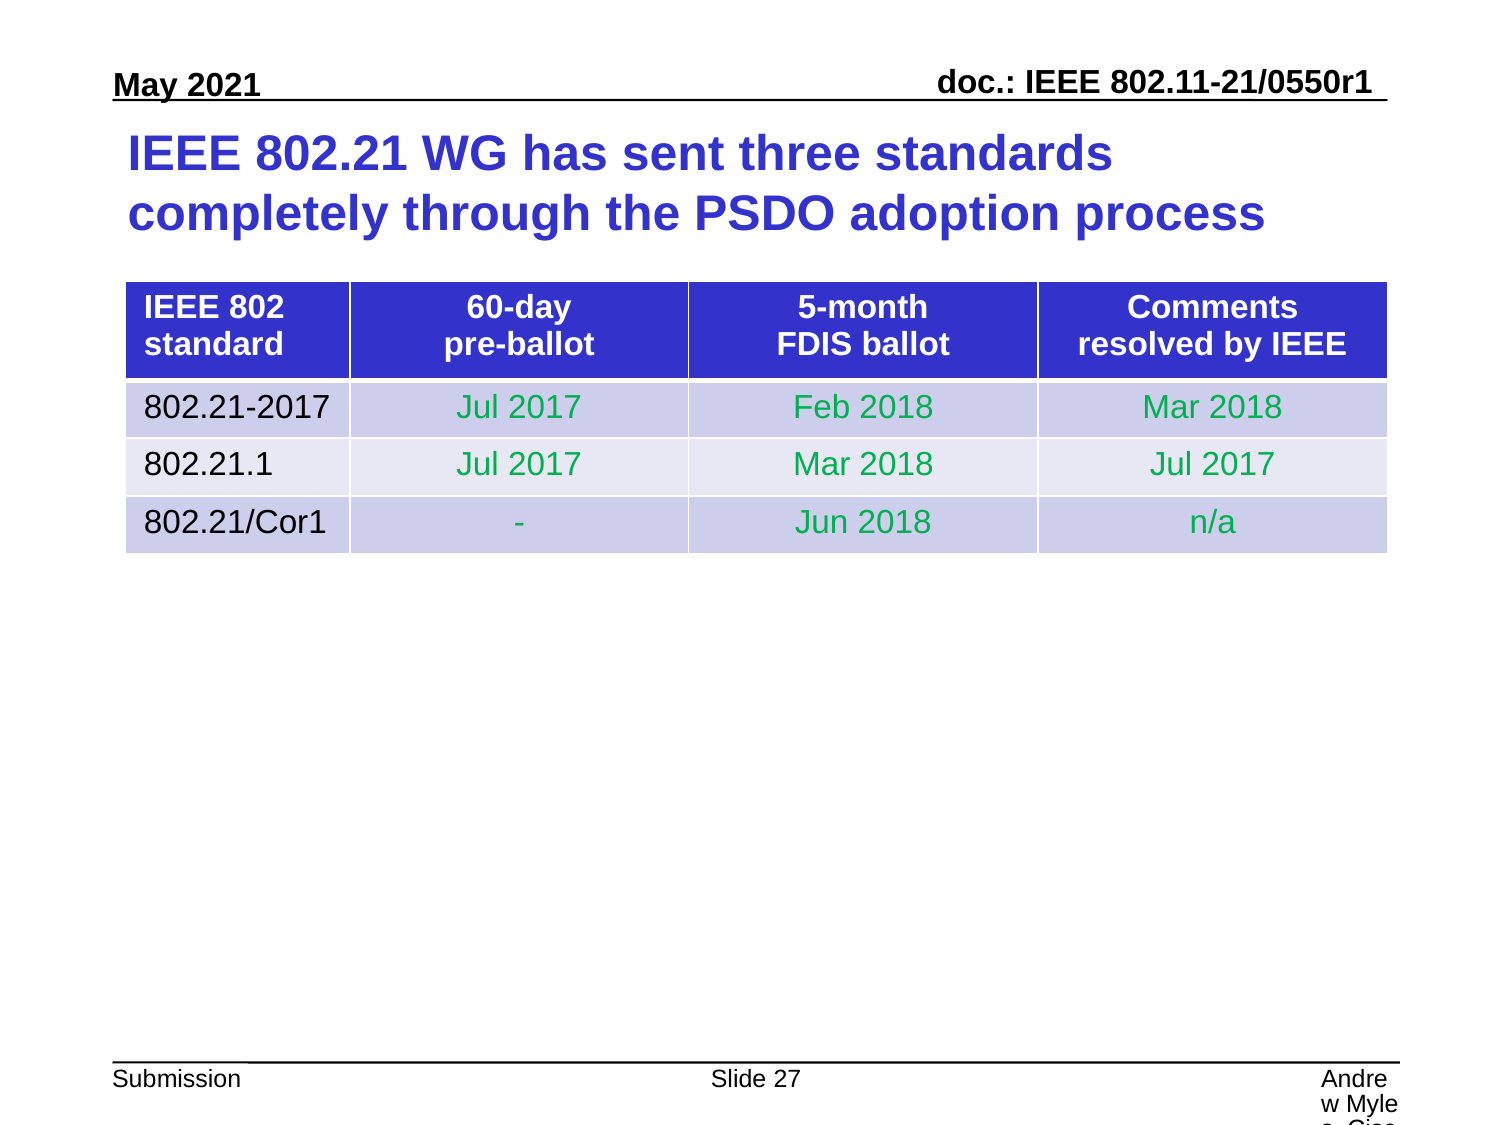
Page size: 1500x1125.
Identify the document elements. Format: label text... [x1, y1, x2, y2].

table_cell Jul 2017 [351, 383, 688, 437]
table_cell Feb 2018 [689, 383, 1037, 437]
table_header Comments resolved by IEEE [1039, 282, 1387, 378]
table_cell 802.21-2017 [126, 383, 349, 437]
table_cell Jul 2017 [1039, 439, 1387, 495]
table_cell Jun 2018 [689, 497, 1037, 553]
table_cell Mar 2018 [1039, 383, 1387, 437]
table_cell Jul 2017 [351, 439, 688, 495]
table_header 60-day pre-ballot [351, 282, 688, 378]
table_cell Mar 2018 [689, 439, 1037, 495]
table_cell 802.21.1 [126, 439, 349, 495]
table_cell 802.21/Cor1 [126, 497, 349, 553]
title IEEE 802.21 WG has sent three standards completely through the PSDO adoption process [112, 112, 1388, 288]
table_header IEEE 802 standard [126, 282, 349, 378]
table_cell n/a [1039, 497, 1387, 553]
table_header 5-month FDIS ballot [689, 282, 1037, 378]
footer Andrew Myles, Cisco [1320, 1061, 1402, 1093]
table_cell - [351, 497, 688, 553]
slide_number Slide 27 [709, 1061, 803, 1093]
